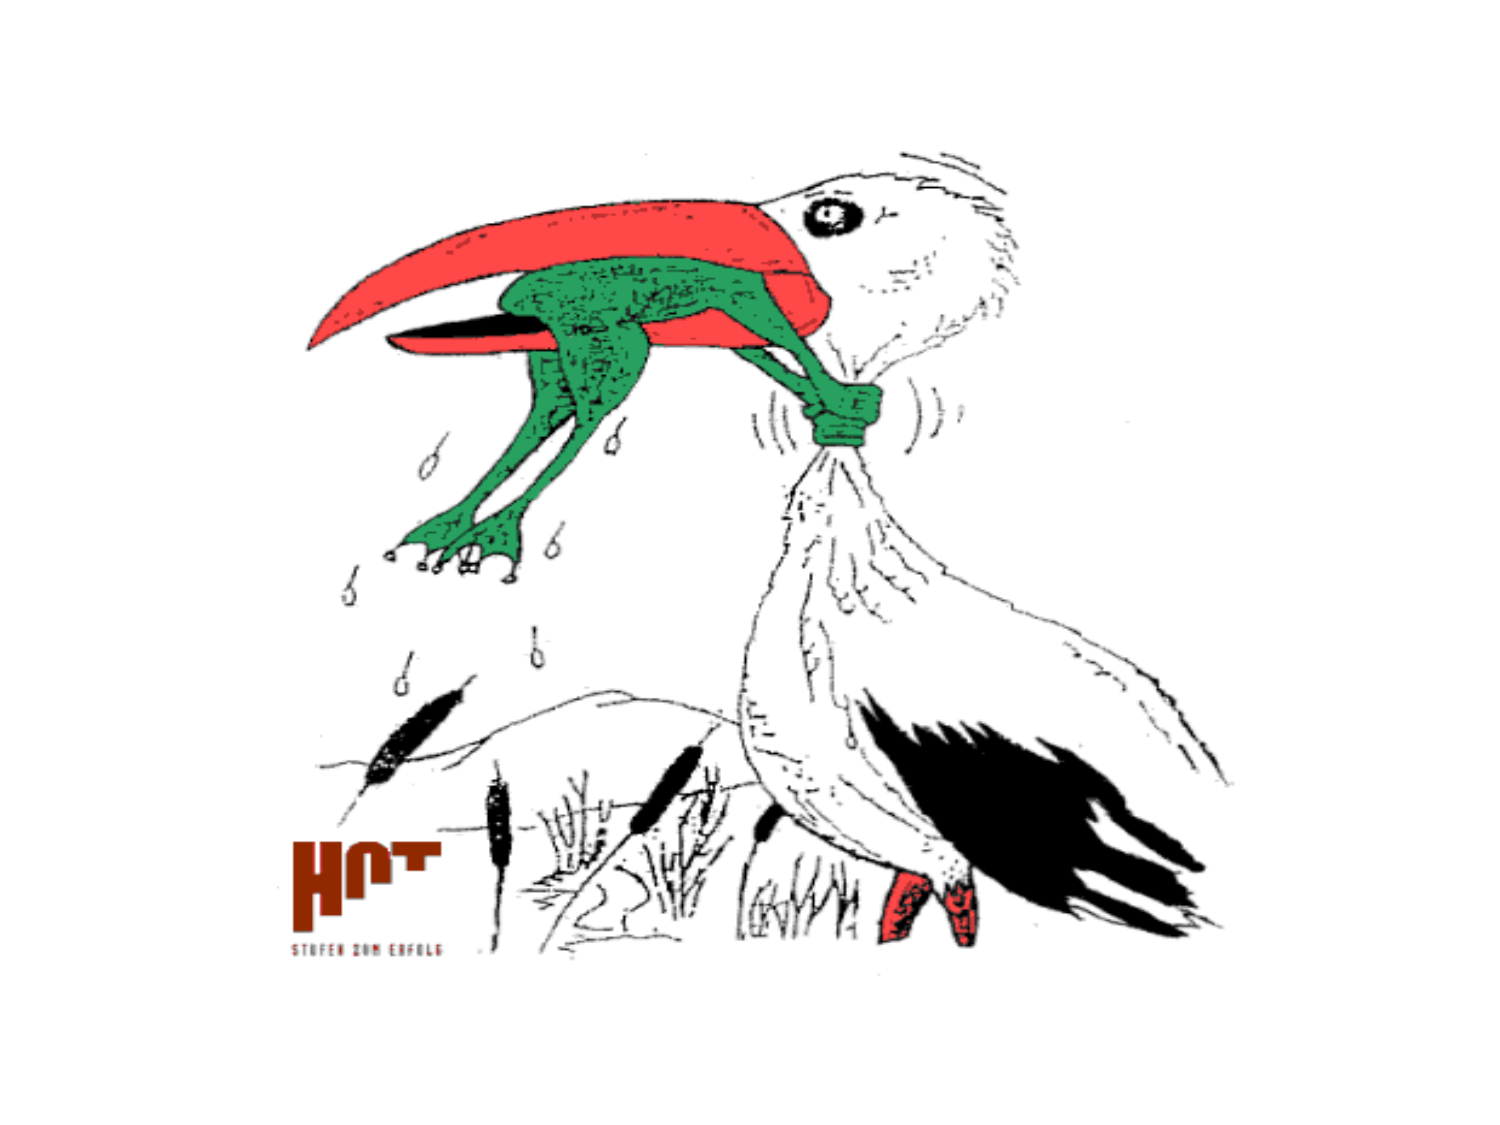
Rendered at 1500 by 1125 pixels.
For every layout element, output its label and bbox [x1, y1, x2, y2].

list [277, 125, 1247, 977]
